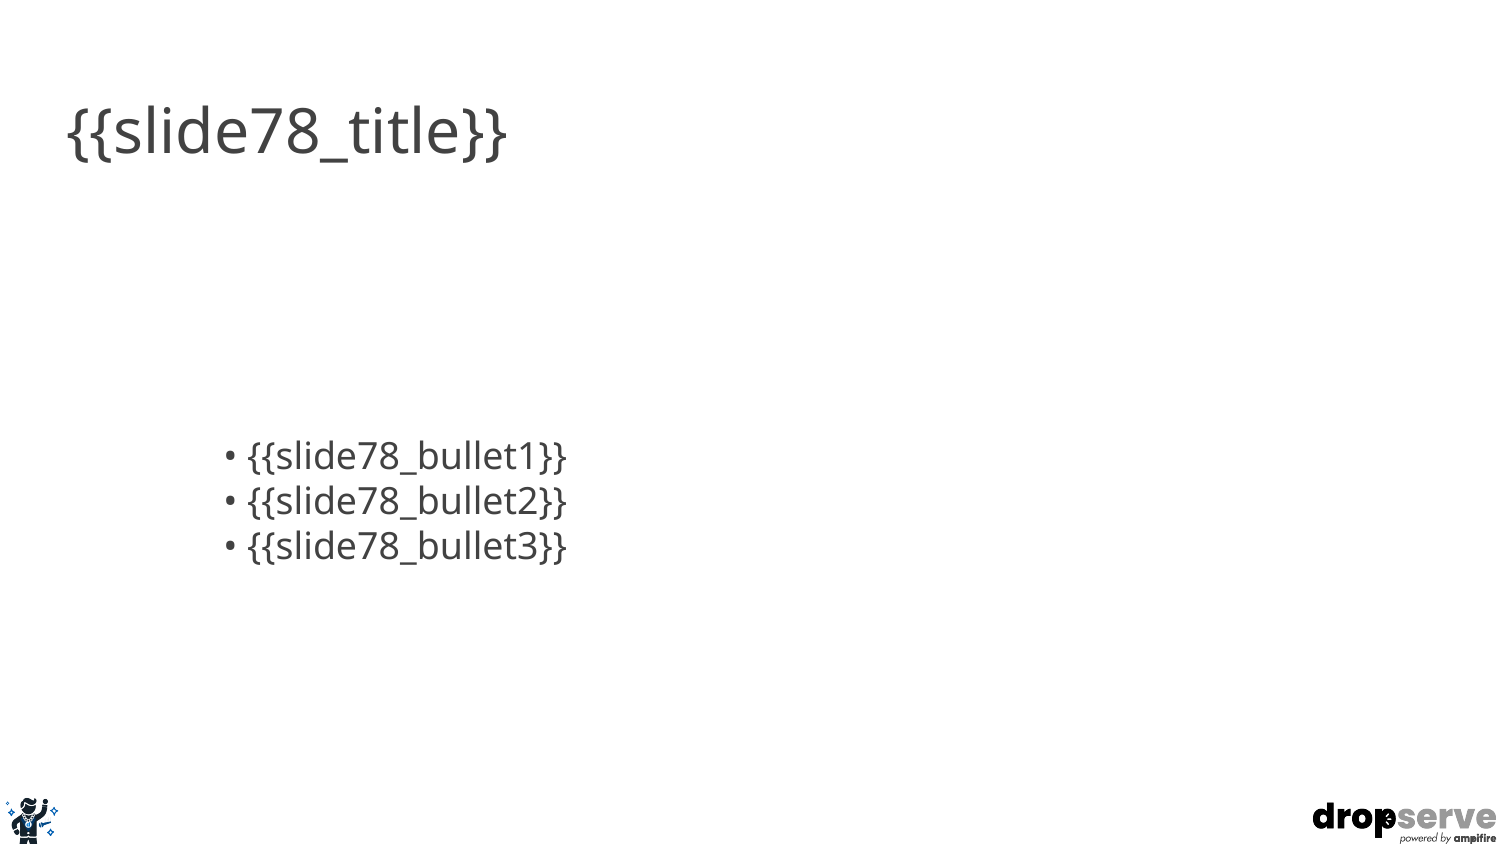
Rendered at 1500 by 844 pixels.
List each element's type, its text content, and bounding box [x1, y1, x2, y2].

picture [1309, 792, 1500, 844]
text_box • {{slide78_bullet1}} • {{slide78_bullet2}} • {{slide78_bullet3}} [208, 416, 1042, 730]
picture [0, 792, 64, 844]
title {{slide78_title}} [51, 61, 1449, 182]
